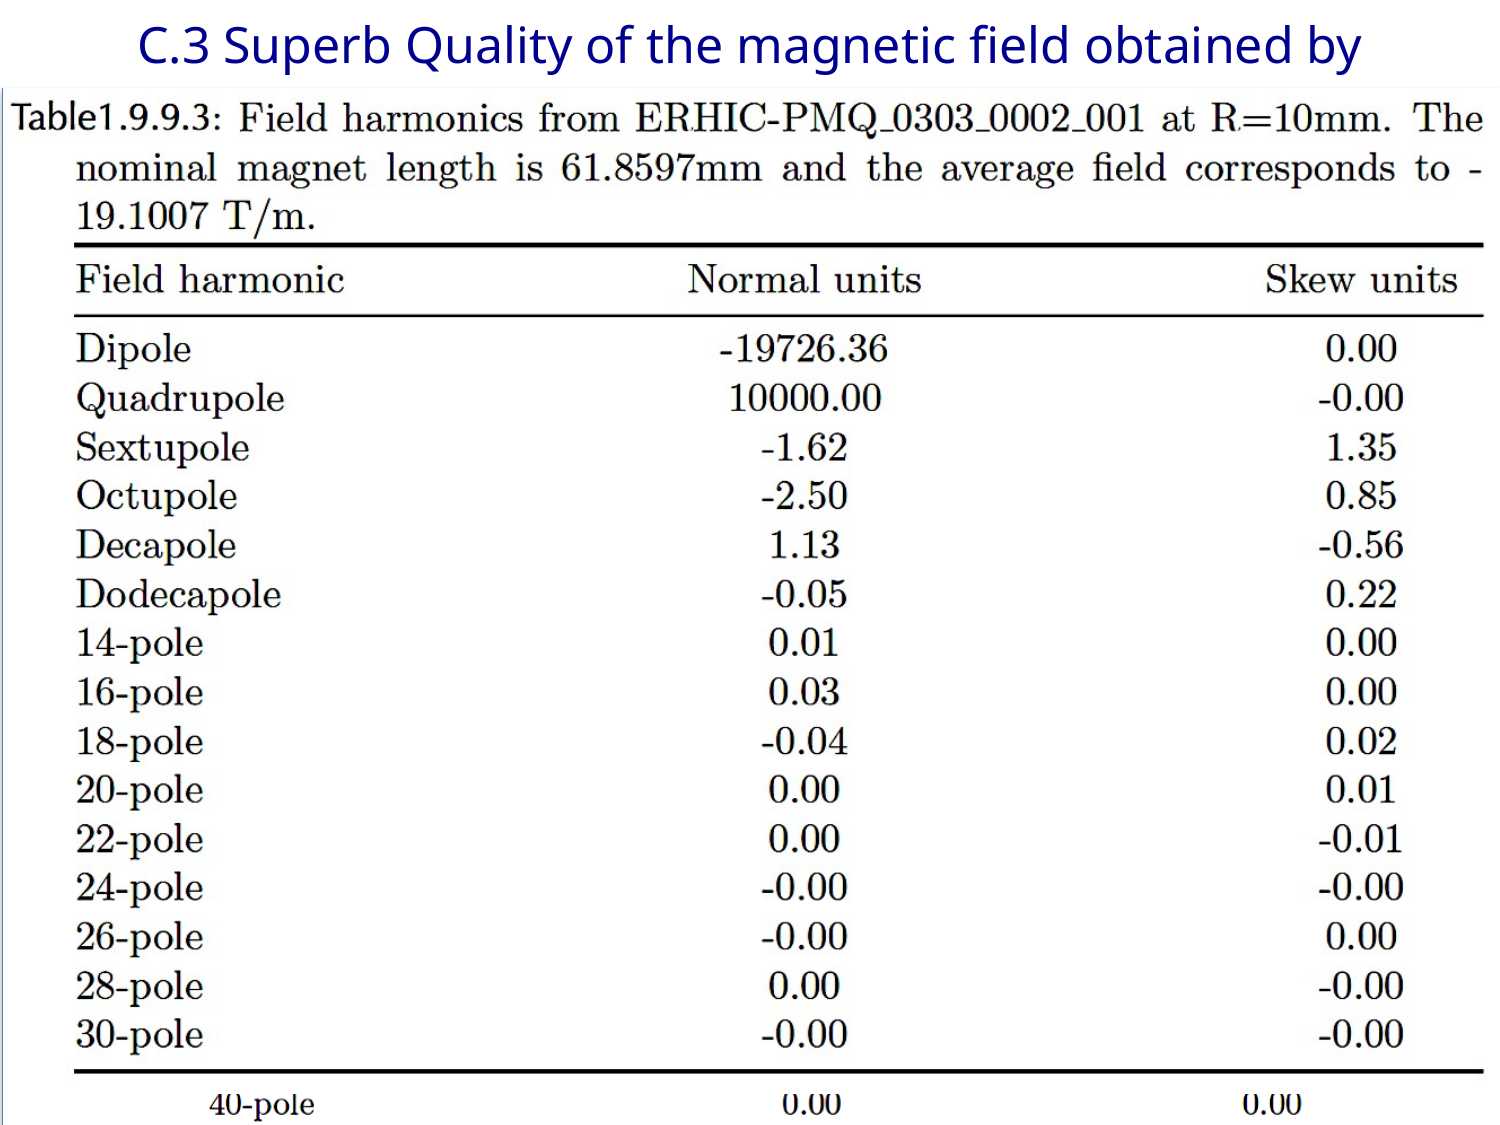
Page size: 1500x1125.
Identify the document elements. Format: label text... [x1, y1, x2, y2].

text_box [2, 1102, 1500, 1125]
text_box C.3 Superb Quality of the magnetic field obtained by measurements [0, 5, 1500, 88]
picture [3, 88, 1500, 1095]
